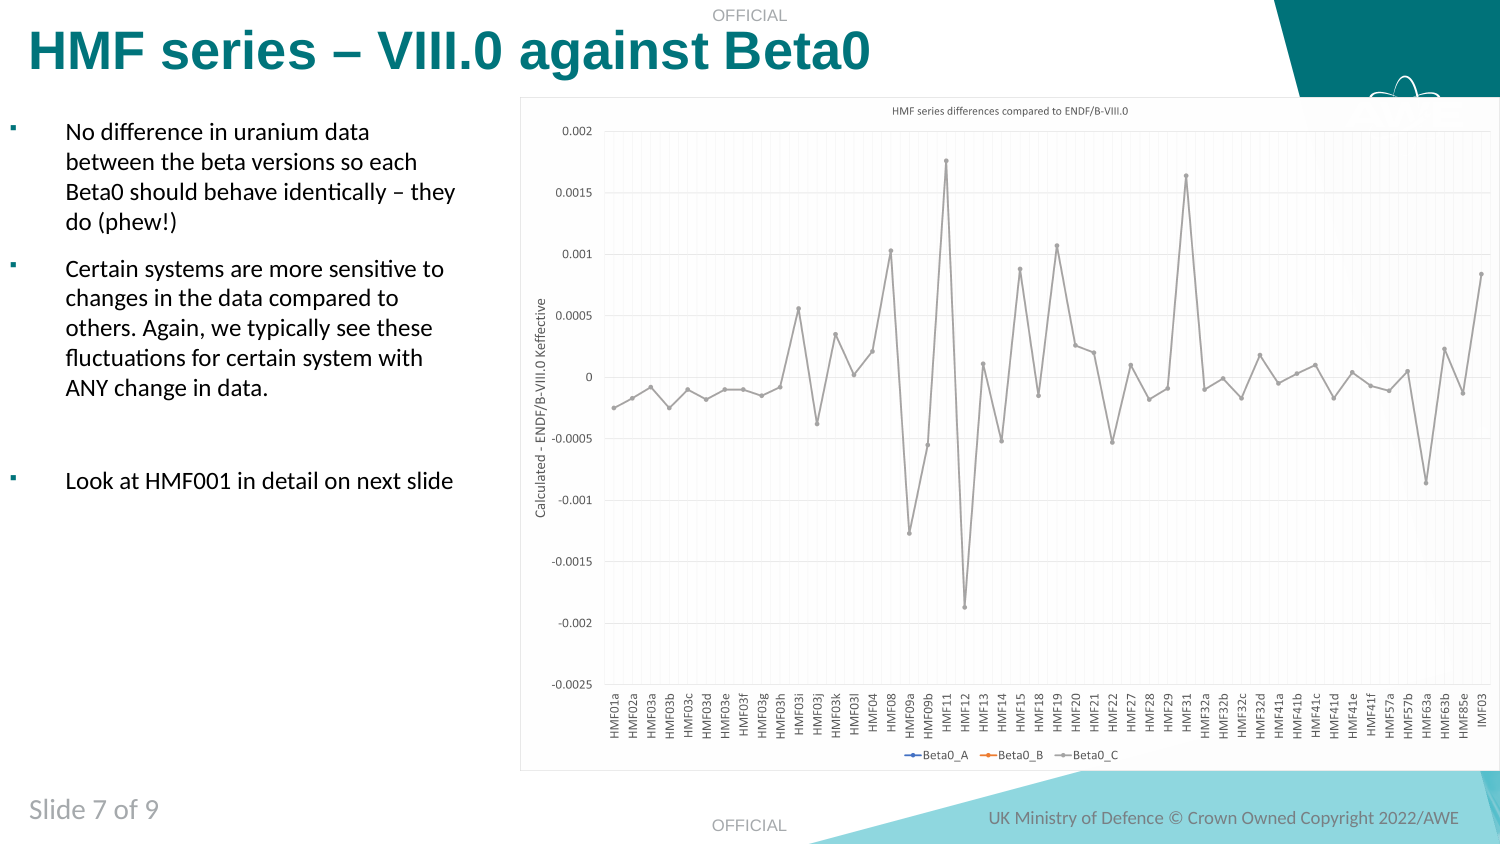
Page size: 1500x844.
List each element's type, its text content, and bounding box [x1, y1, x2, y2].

text_box Slide 7 of 9 [14, 783, 192, 833]
list No difference in uranium data between the beta versions so each Beta0 should behave identically – they do (phew!) Certain systems are more sensitive to changes in the data compared to others. Again, we typically see these fluctuations for certain system with ANY change in data. Look at HMF001 in detail on next slide [0, 108, 478, 756]
picture [0, 0, 1500, 844]
subtitle HMF series – VIII.0 against Beta0 [13, 1, 1208, 109]
